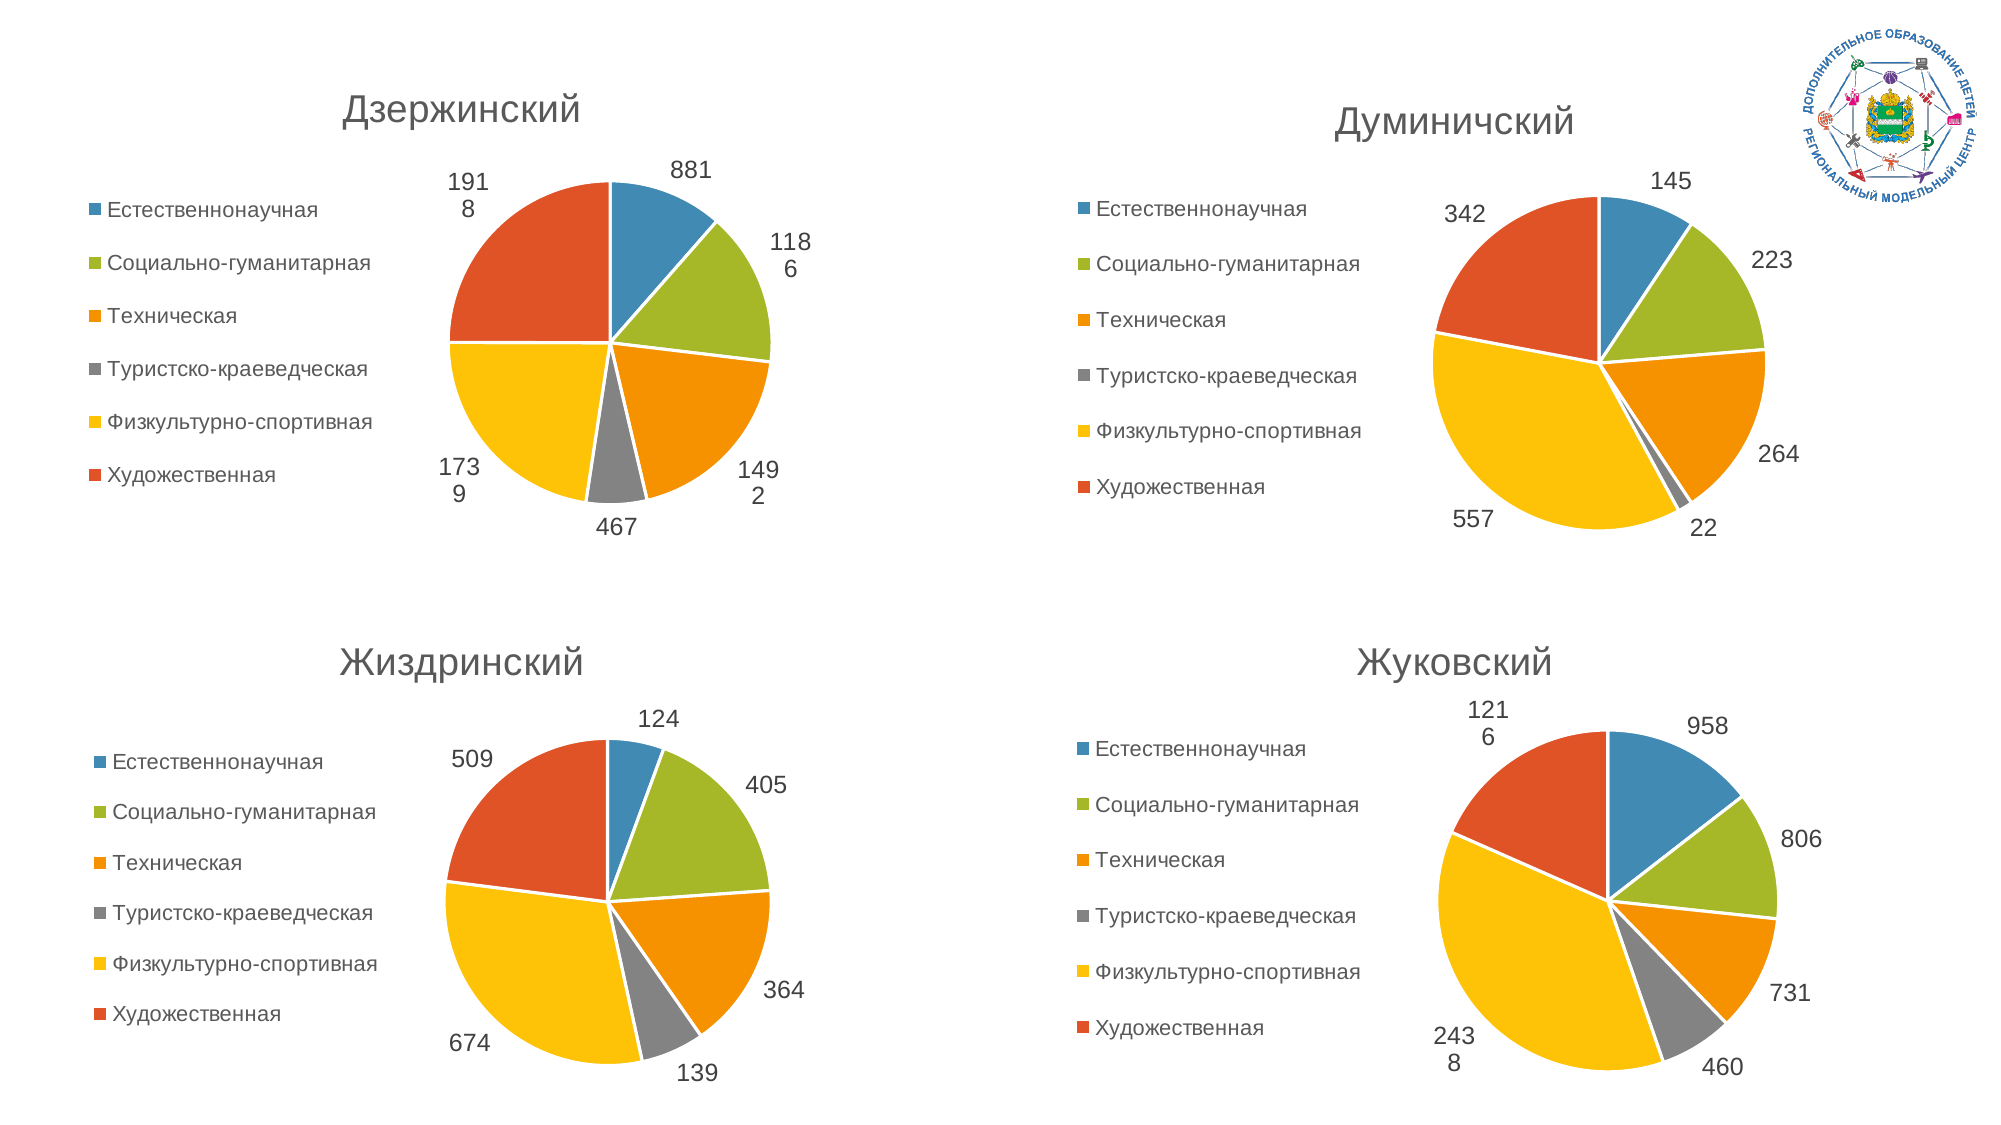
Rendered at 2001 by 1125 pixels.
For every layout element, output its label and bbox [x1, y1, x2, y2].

chart [67, 609, 857, 1104]
chart [1060, 69, 1850, 563]
chart [67, 56, 857, 551]
picture [1802, 28, 1977, 203]
chart [1060, 609, 1850, 1104]
